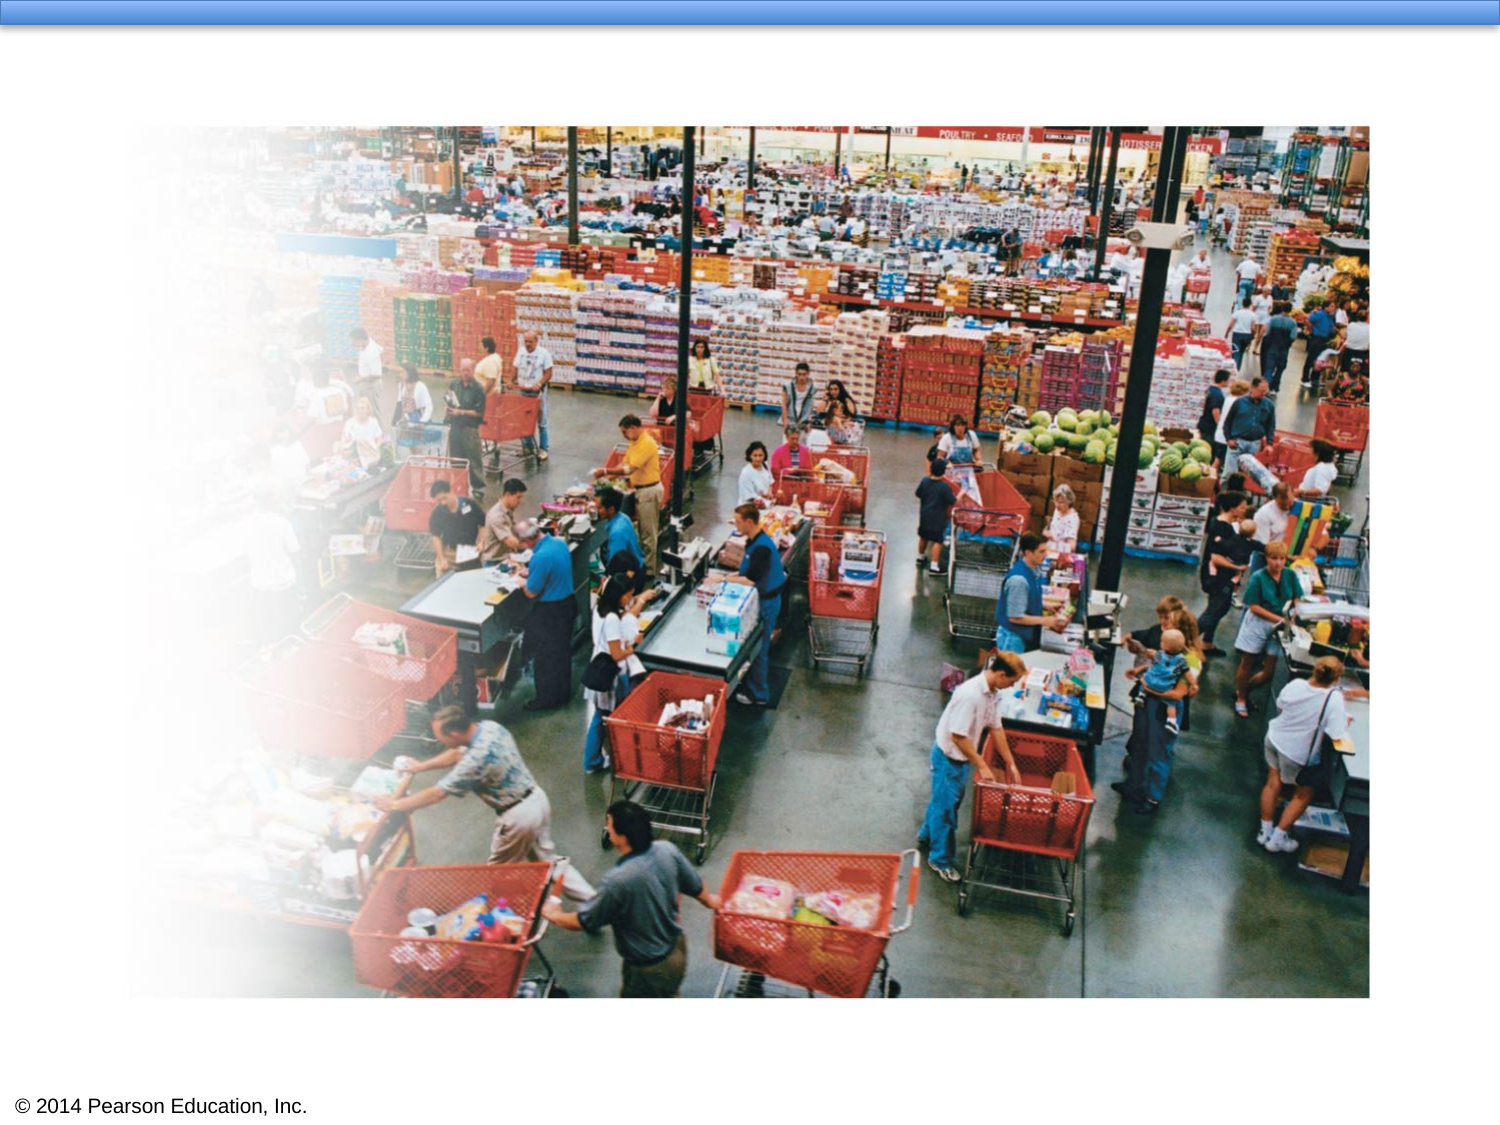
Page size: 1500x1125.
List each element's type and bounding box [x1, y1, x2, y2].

picture [123, 119, 1377, 1006]
